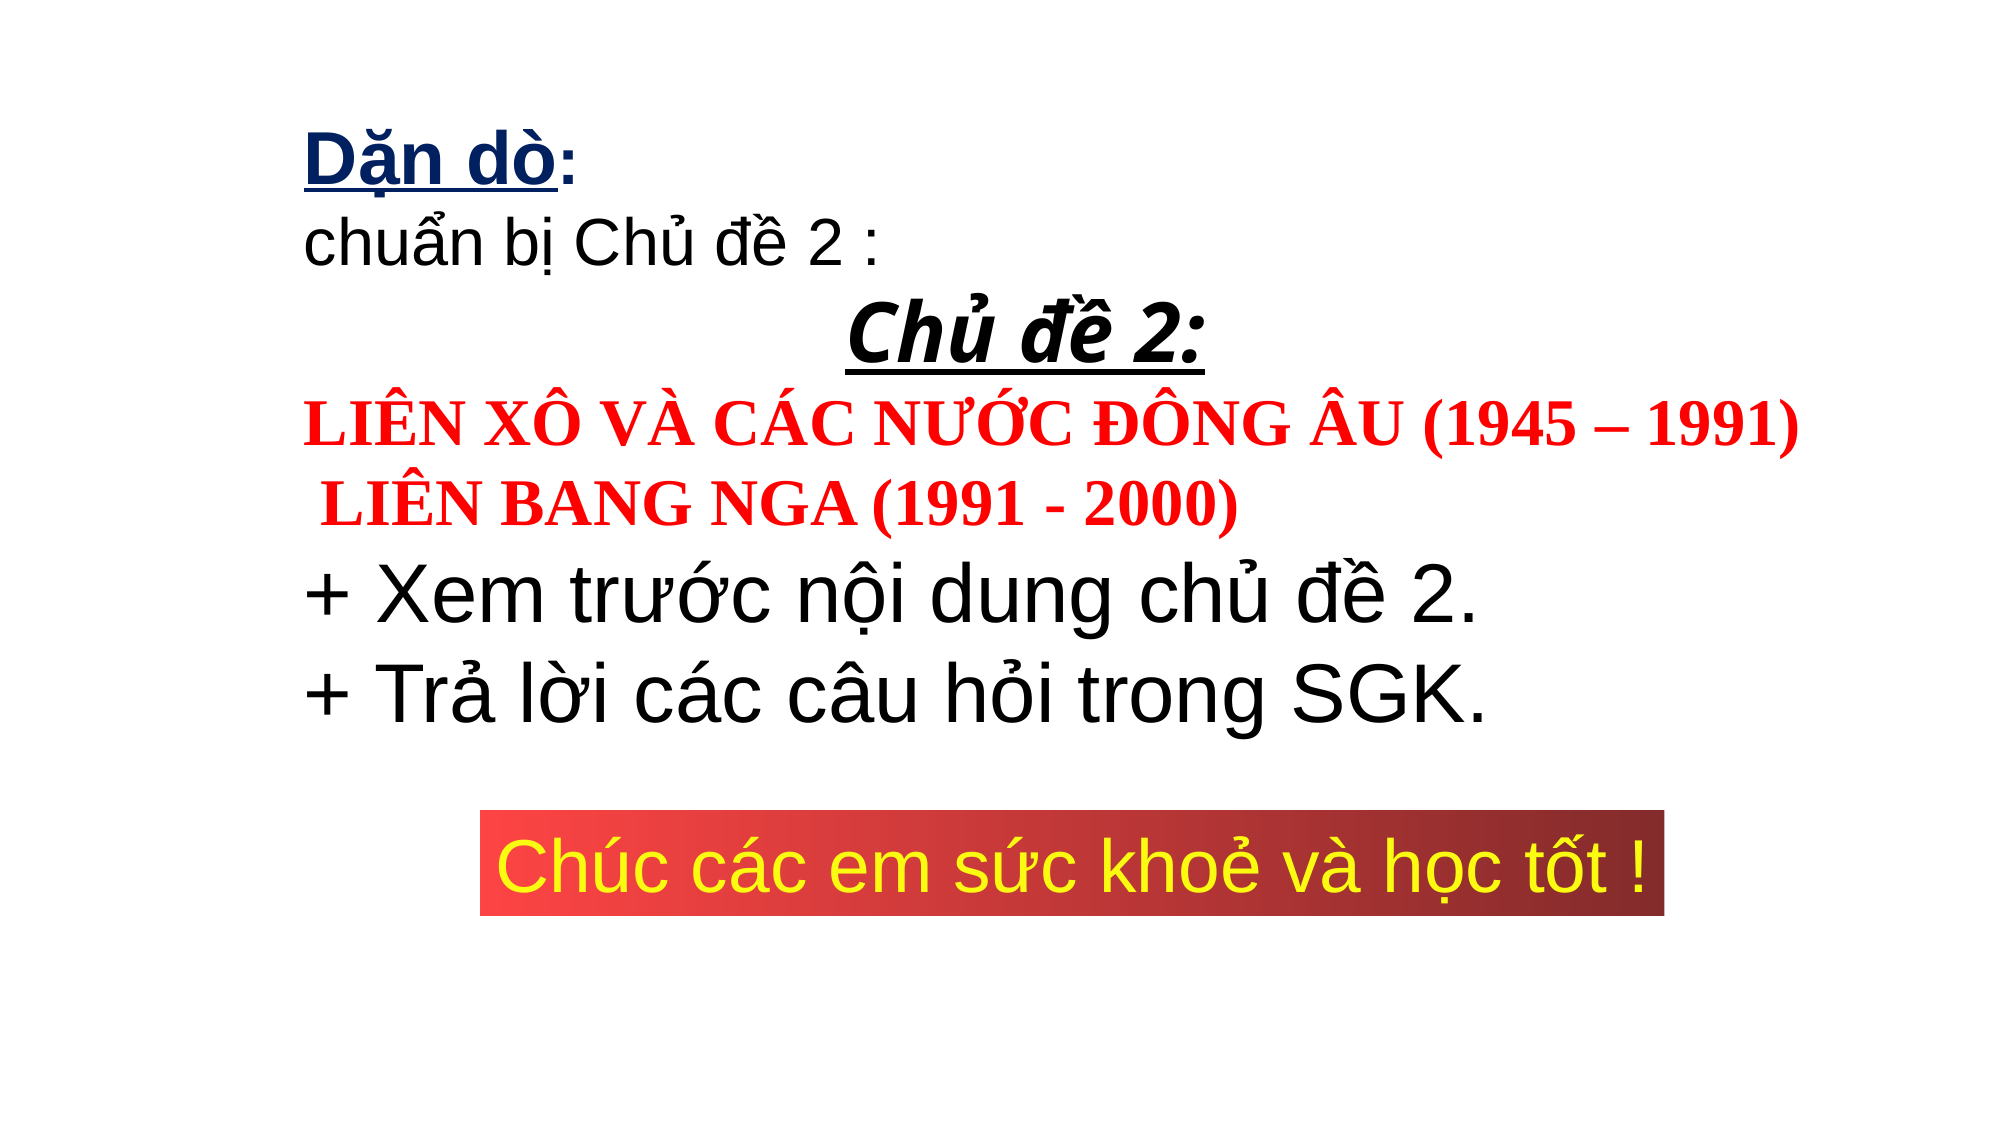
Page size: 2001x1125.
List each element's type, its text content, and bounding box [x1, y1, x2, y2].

text_box Dặn dò: chuẩn bị Chủ đề 2 : Chủ đề 2: LIÊN XÔ VÀ CÁC NƯỚC ĐÔNG ÂU (1945 – 1991) LIÊN BANG NGA (1991 - 2000) + Xem trước nội dung chủ đề 2. + Trả lời các câu hỏi trong SGK. [289, 101, 1818, 747]
text_box Chúc các em sức khoẻ và học tốt ! [480, 810, 1665, 916]
